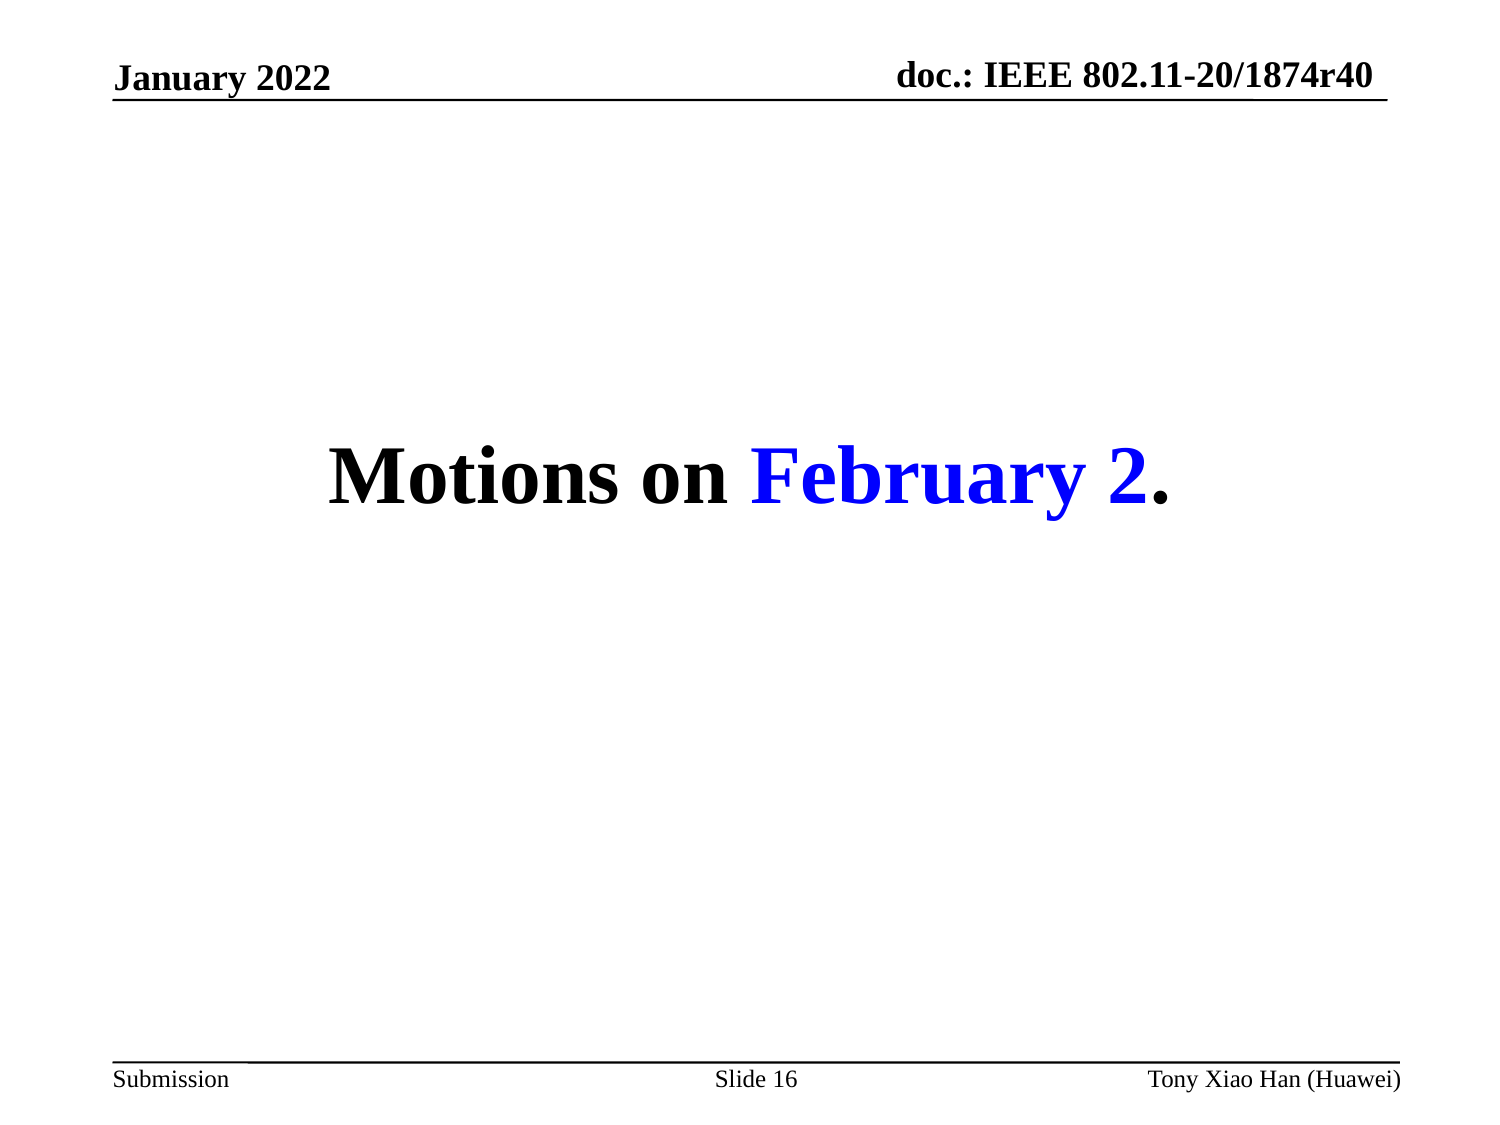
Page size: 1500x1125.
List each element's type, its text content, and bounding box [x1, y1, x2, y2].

footer Tony Xiao Han (Huawei) [999, 1061, 1402, 1093]
text_box Motions on February 2. [112, 412, 1388, 950]
slide_number Slide 16 [712, 1061, 800, 1093]
